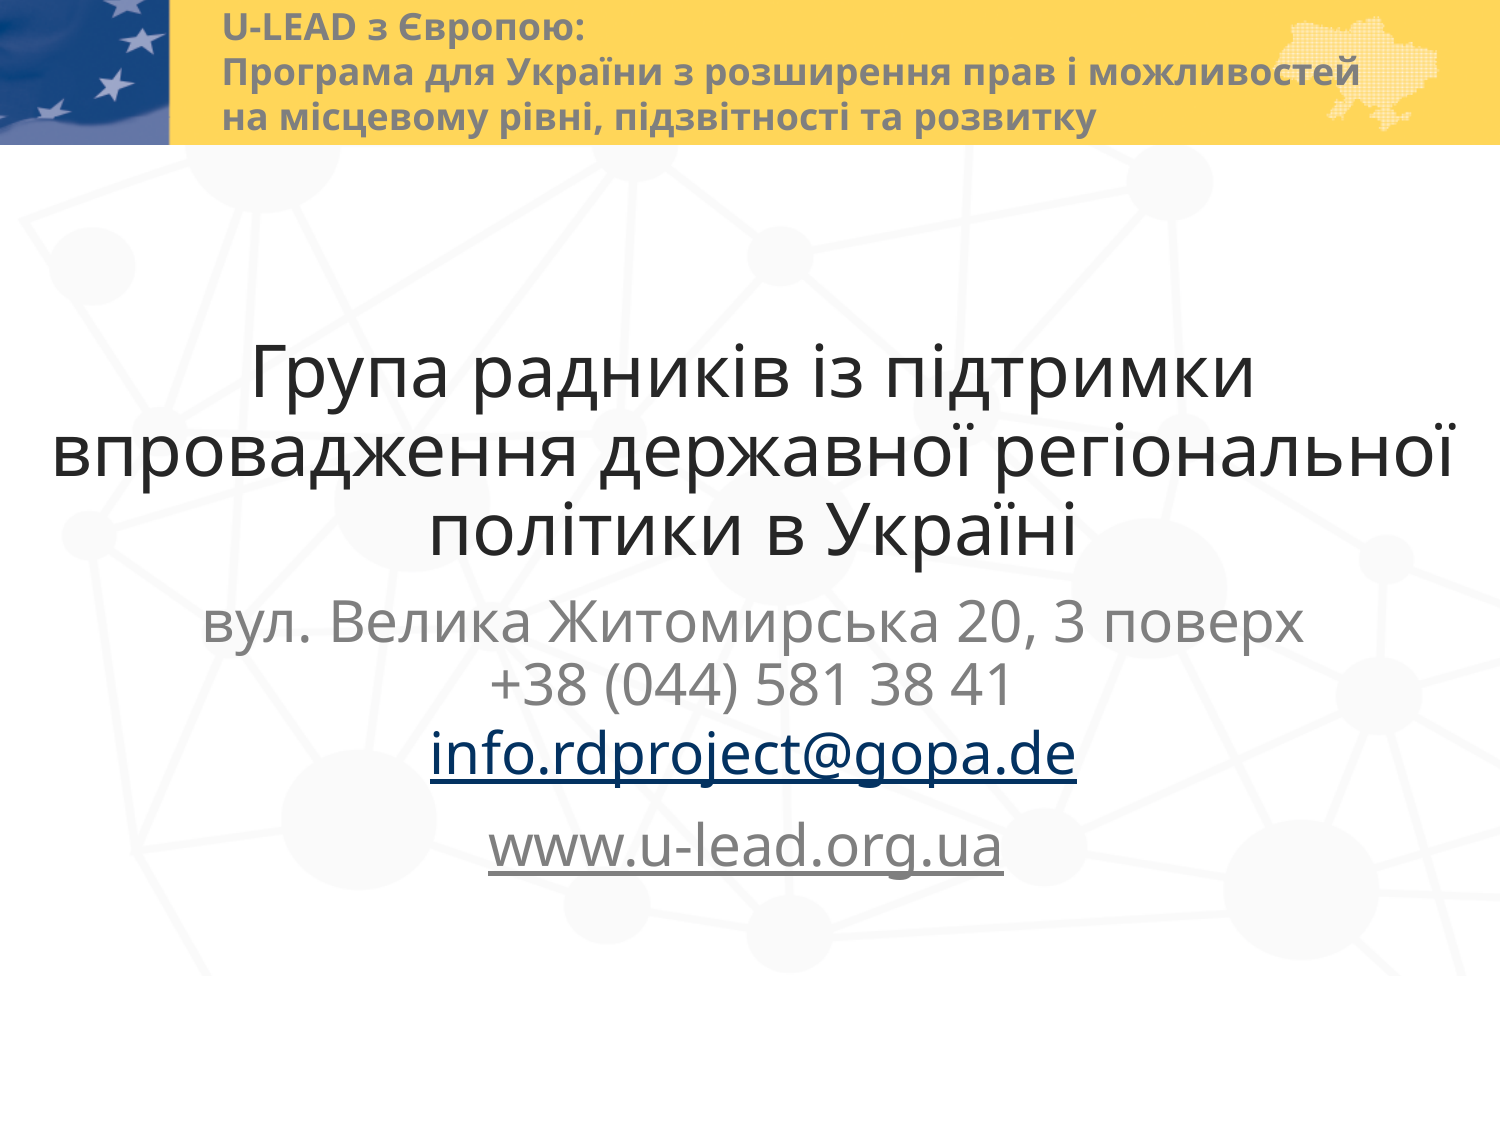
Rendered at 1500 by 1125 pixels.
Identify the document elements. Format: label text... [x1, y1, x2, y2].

picture [0, 0, 1500, 976]
text_box U-LEAD з Європою: Програма для України з розширення прав і можливостей на місцевому рівні, підзвітності та розвитку [206, 0, 1471, 146]
list Група радників із підтримки впровадження державної регіональної політики в Україні вул. Велика Житомирська 20, 3 поверх +38 (044) 581 38 41 info.rdproject@gopa.de www.u-lead.org.ua [23, 327, 1484, 1088]
